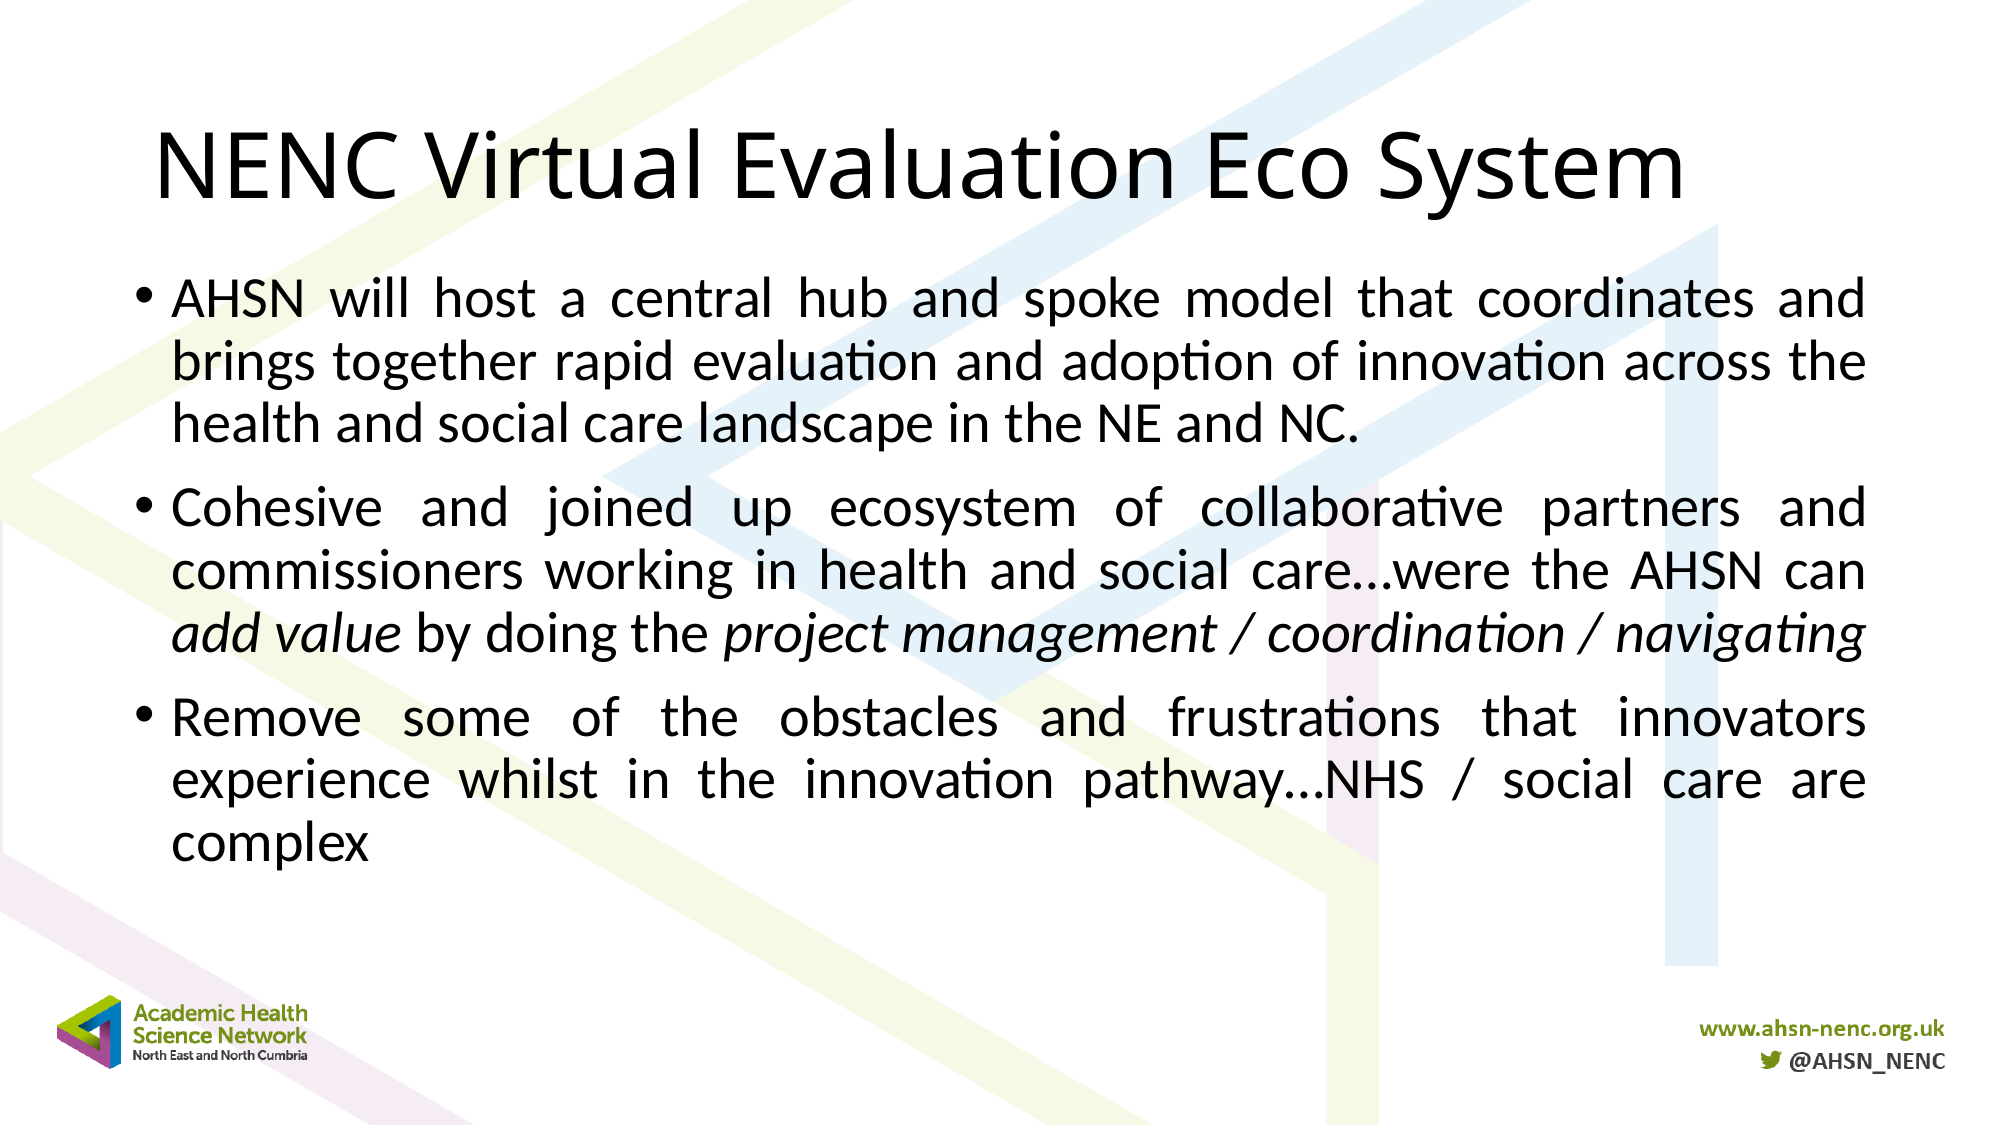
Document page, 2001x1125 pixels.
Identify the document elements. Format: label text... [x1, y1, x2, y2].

title NENC Virtual Evaluation Eco System [137, 59, 1863, 168]
list AHSN will host a central hub and spoke model that coordinates and brings together rapid evaluation and adoption of innovation across the health and social care landscape in the NE and NC. Cohesive and joined up ecosystem of collaborative partners and commissioners working in health and social care…were the AHSN can add value by doing the project management / coordination / navigating Remove some of the obstacles and frustrations that innovators experience whilst in the innovation pathway…NHS / social care are complex [119, 168, 1884, 907]
picture [0, 0, 2001, 1125]
